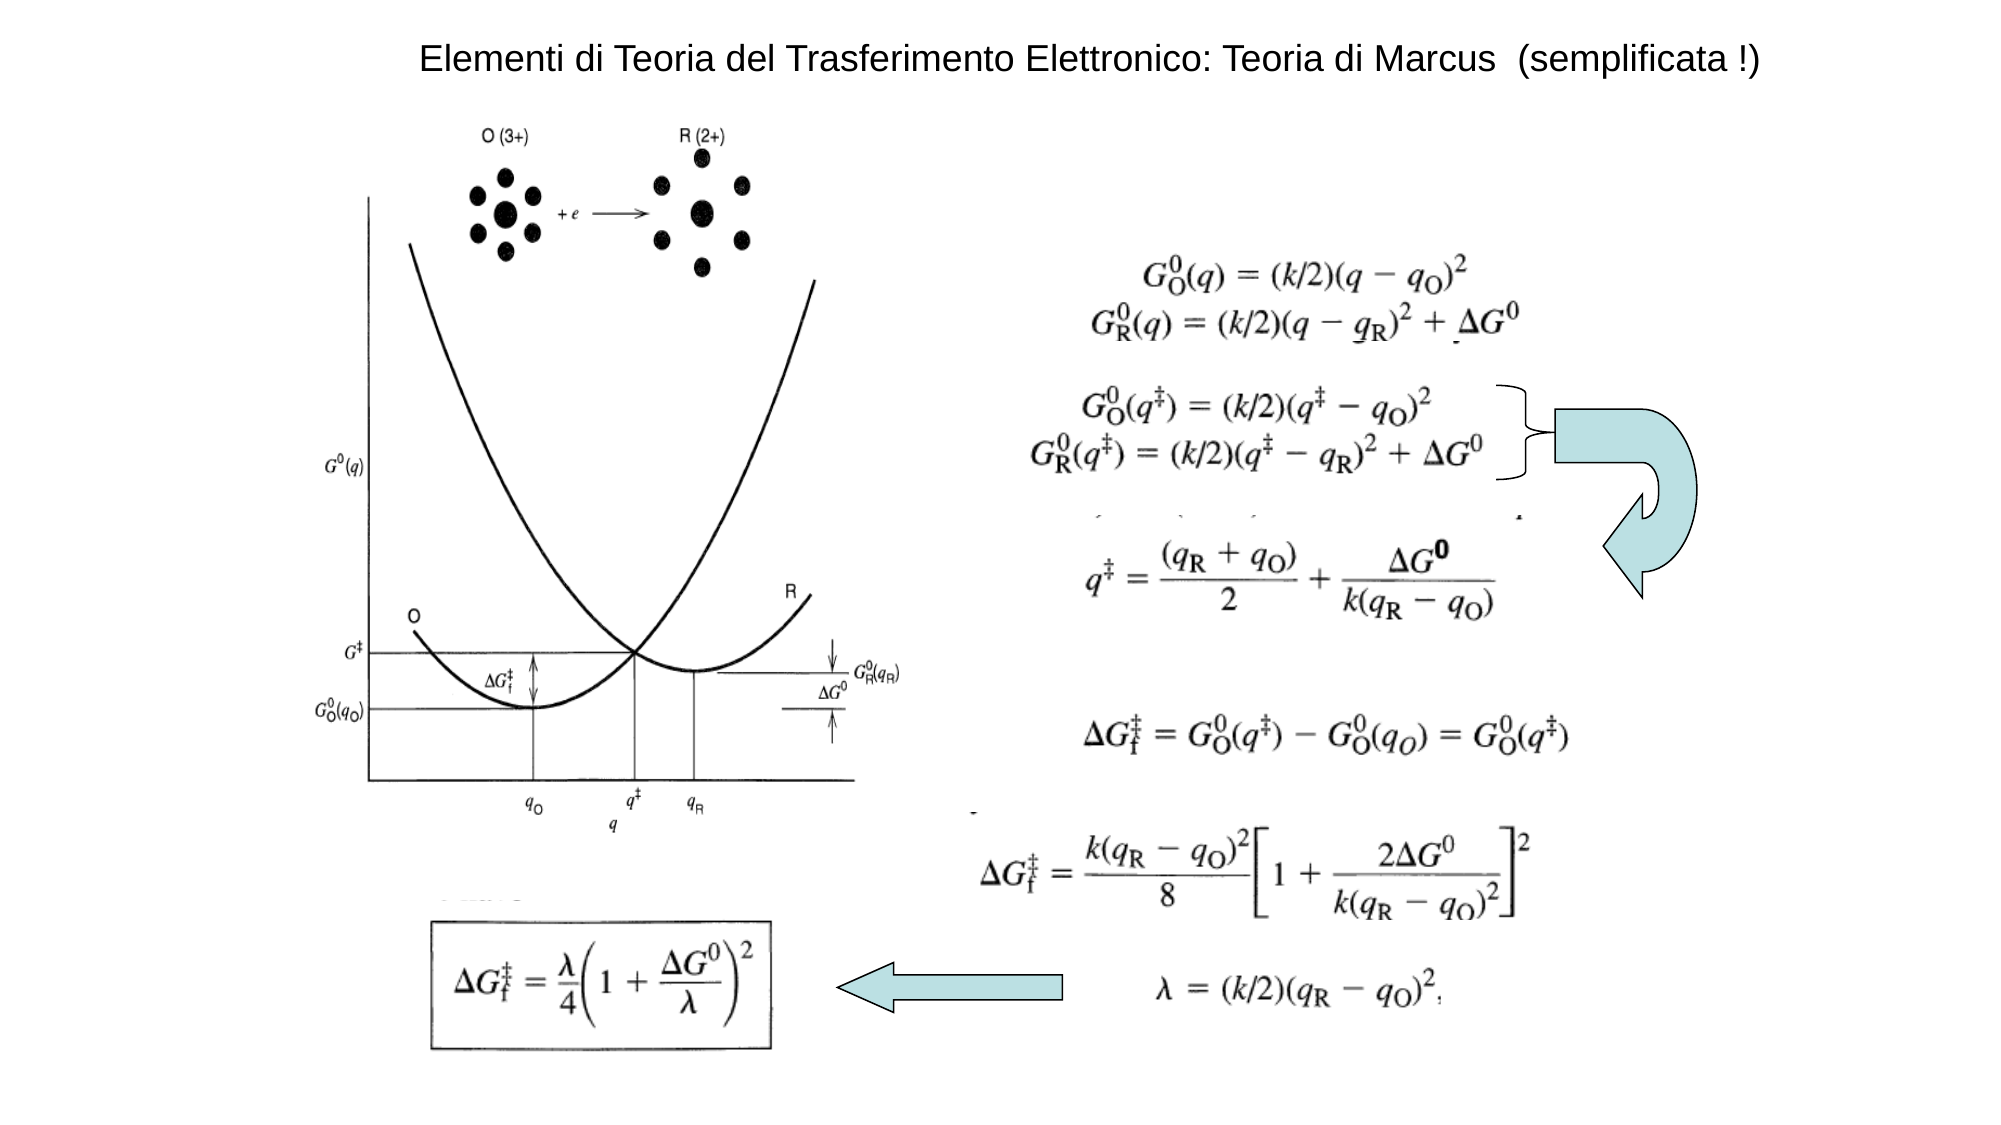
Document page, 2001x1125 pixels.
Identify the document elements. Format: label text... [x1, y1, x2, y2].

picture [415, 899, 800, 1066]
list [1050, 515, 1603, 639]
picture [962, 812, 1627, 920]
text_box Elementi di Teoria del Trasferimento Elettronico: Teoria di Marcus (semplificata !) [404, 26, 1777, 87]
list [1049, 224, 1602, 365]
text_box [837, 962, 1063, 1013]
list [255, 94, 989, 847]
picture [1035, 700, 1638, 775]
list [987, 341, 1571, 488]
text_box [1571, 409, 1697, 598]
picture [1149, 949, 1441, 1031]
